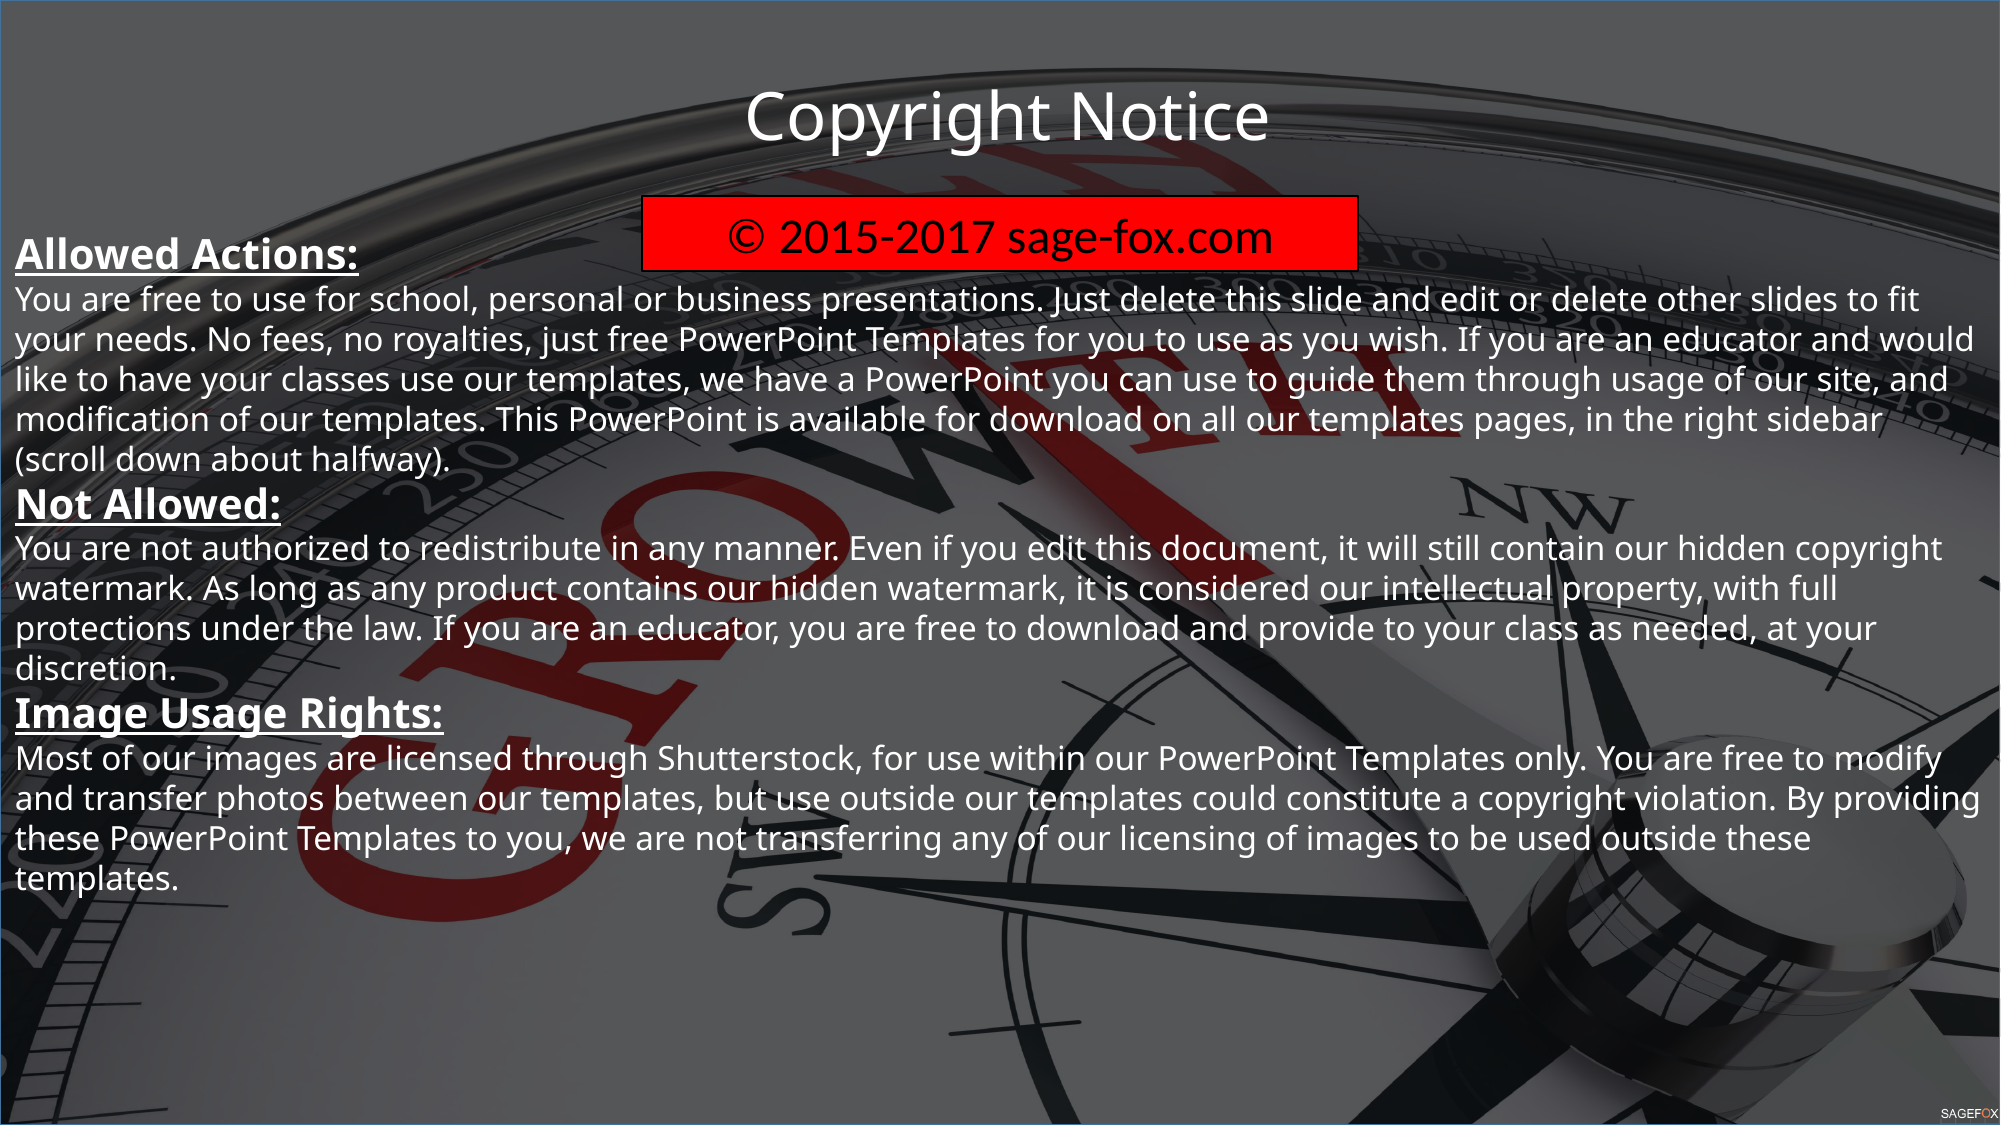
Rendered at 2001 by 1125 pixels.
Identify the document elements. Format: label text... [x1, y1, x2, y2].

title Copyright Notice [493, 60, 1524, 178]
text_box © 2015-2017 sage-fox.com [641, 196, 1358, 272]
text_box Allowed Actions: You are free to use for school, personal or business presentations. Just delete this slide and edit or delete other slides to fit your needs. No fees, no royalties, just free PowerPoint Templates for you to use as you wish. If you are an educator and would like to have your classes use our templates, we have a PowerPoint you can use to guide them through usage of our site, and modification of our templates. This PowerPoint is available for download on all our templates pages, in the right sidebar (scroll down about halfway). Not Allowed: You are not authorized to redistribute in any manner. Even if you edit this document, it will still contain our hidden copyright watermark. As long as any product contains our hidden watermark, it is considered our intellectual property, with full protections under the law. If you are an educator, you are free to download and provide to your class as needed, at your discretion. Image Usage Rights: Most of our images are licensed through Shutterstock, for use within our PowerPoint Templates only. You are free to modify and transfer photos between our templates, but use outside our templates could constitute a copyright violation. By providing these PowerPoint Templates to you, we are not transferring any of our licensing of images to be used outside these templates. [0, 0, 2000, 1125]
